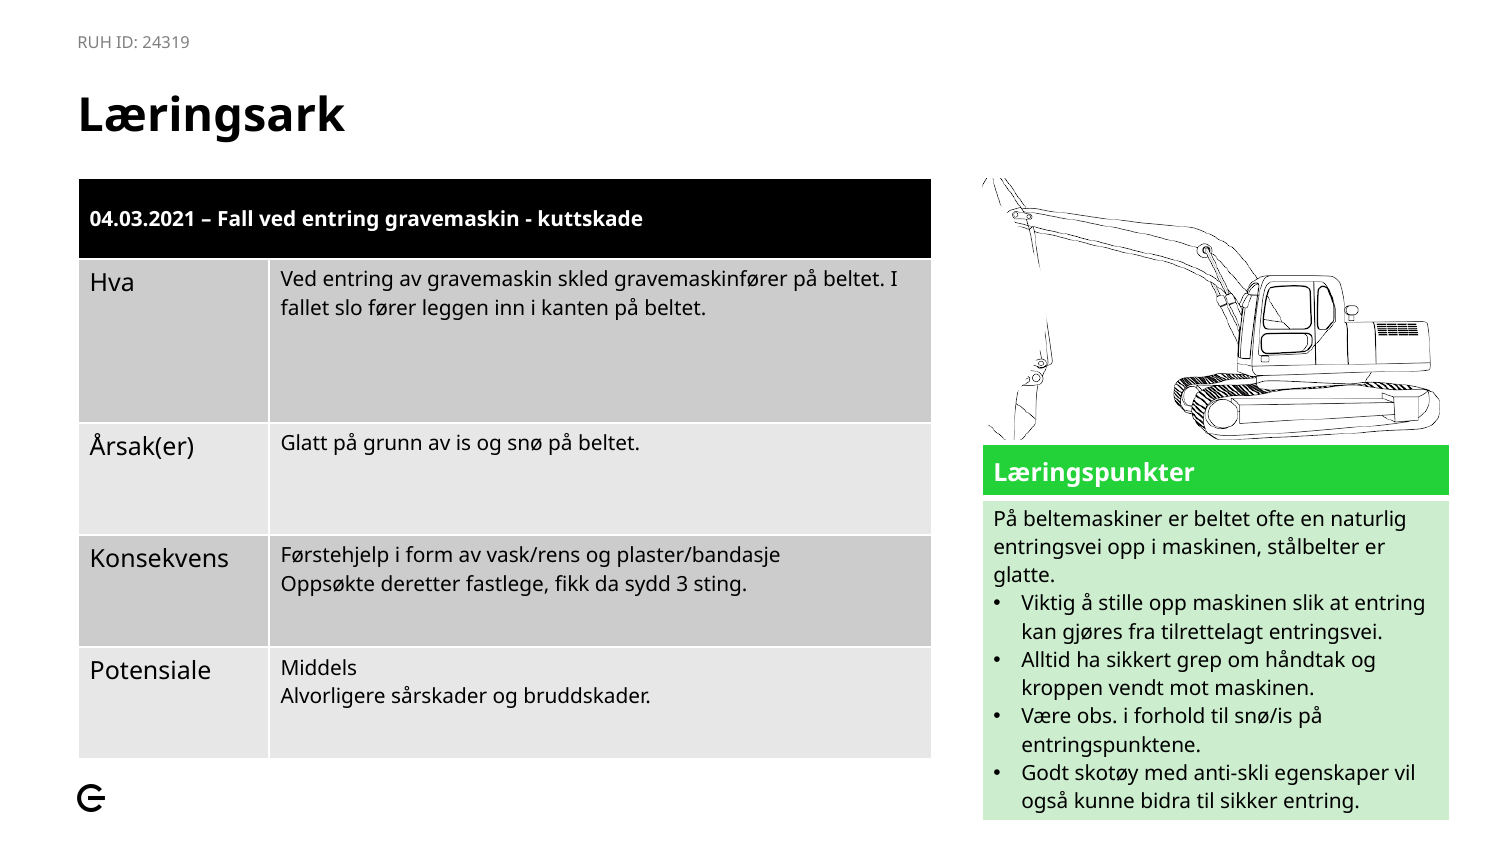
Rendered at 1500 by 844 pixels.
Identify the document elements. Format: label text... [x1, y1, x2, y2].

table_header Læringspunkter [983, 445, 1449, 495]
picture [77, 784, 105, 812]
table_cell Middels Alvorligere sårskader og bruddskader. [270, 648, 931, 758]
table_cell Potensiale [79, 648, 268, 758]
table_cell Hva [79, 260, 268, 422]
table_header 04.03.2021 – Fall ved entring gravemaskin - kuttskade [79, 179, 931, 258]
table_cell Ved entring av gravemaskin skled gravemaskinfører på beltet. I fallet slo fører leggen inn i kanten på beltet. [270, 260, 931, 422]
table_cell På beltemaskiner er beltet ofte en naturlig entringsvei opp i maskinen, stålbelter er glatte. Viktig å stille opp maskinen slik at entring kan gjøres fra tilrettelagt entringsvei. Alltid ha sikkert grep om håndtak og kroppen vendt mot maskinen. Være obs. i forhold til snø/is på entringspunktene. Godt skotøy med anti-skli egenskaper vil også kunne bidra til sikker entring. [983, 501, 1449, 820]
table_cell Glatt på grunn av is og snø på beltet. [270, 424, 931, 534]
footer RUH ID: 24319 [77, 30, 854, 54]
table_cell Årsak(er) [79, 424, 268, 534]
table_cell Konsekvens [79, 536, 268, 646]
title Læringsark [77, 66, 1015, 142]
picture [972, 178, 1440, 440]
table_cell Førstehjelp i form av vask/rens og plaster/bandasje Oppsøkte deretter fastlege, fikk da sydd 3 sting. [270, 536, 931, 646]
